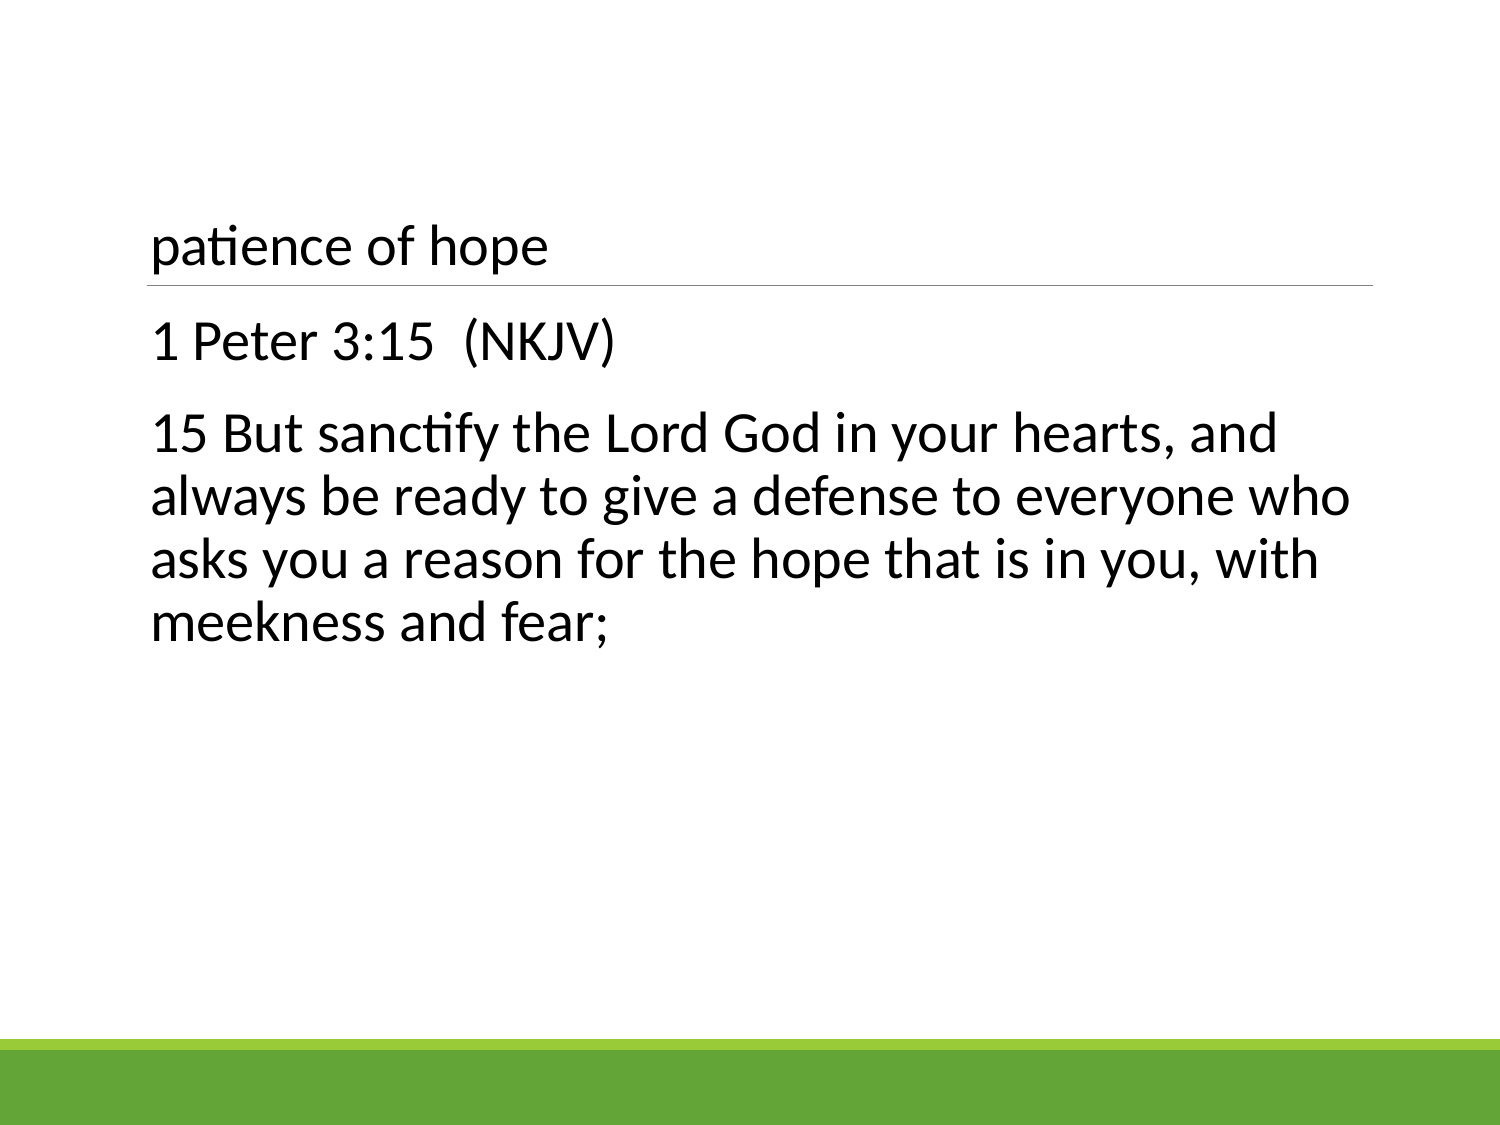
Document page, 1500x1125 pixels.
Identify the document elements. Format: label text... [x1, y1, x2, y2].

list 1 Peter 3:15 (NKJV) 15 But sanctify the Lord God in your hearts, and always be ready to give a defense to everyone who asks you a reason for the hope that is in you, with meekness and fear; [135, 302, 1373, 963]
title patience of hope [135, 47, 1373, 285]
